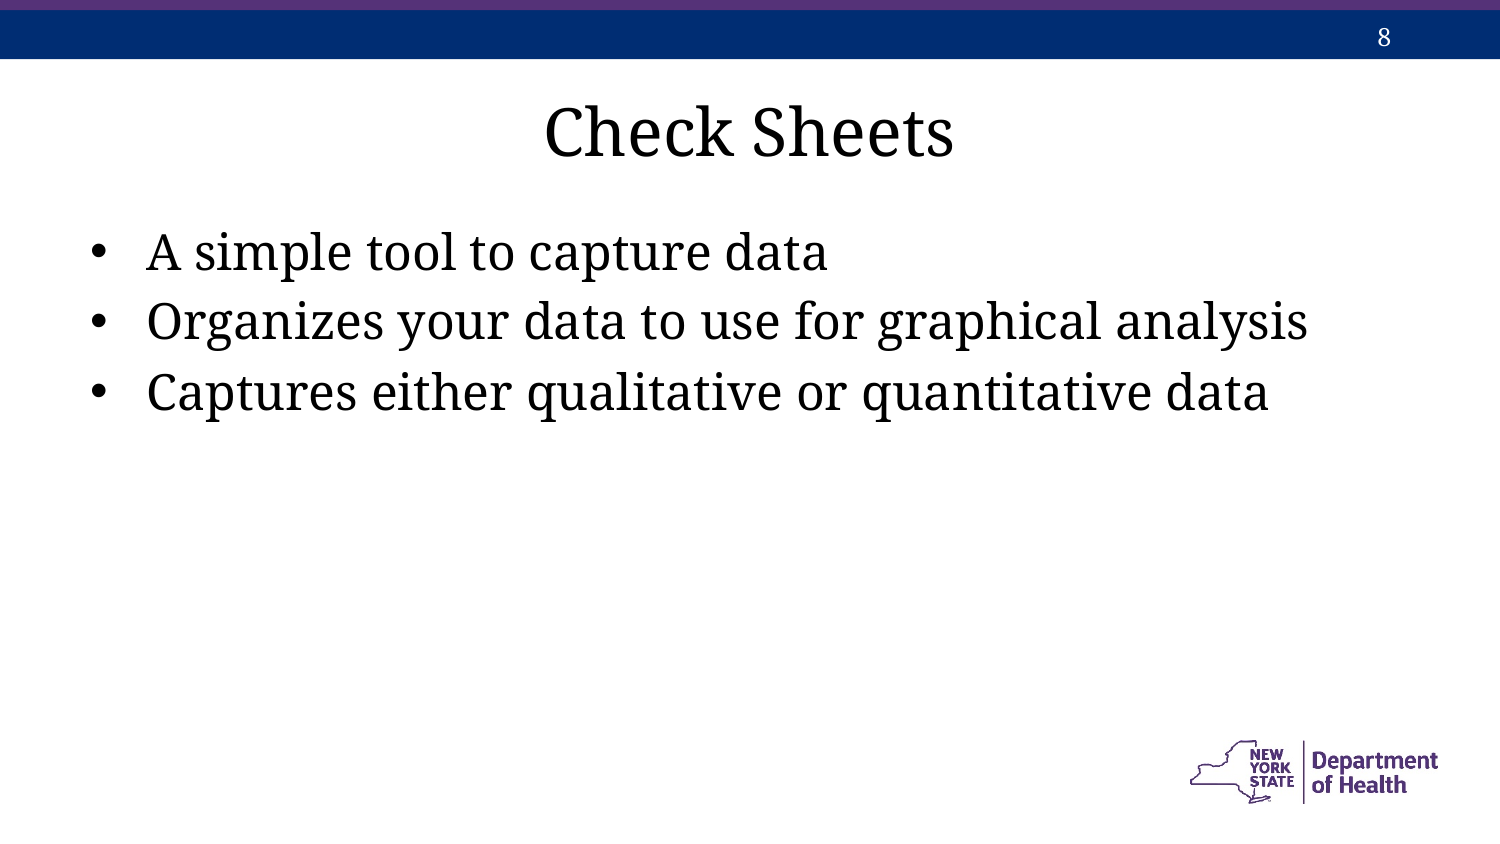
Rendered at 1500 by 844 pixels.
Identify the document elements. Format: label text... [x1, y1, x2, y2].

title Check Sheets [75, 59, 1425, 200]
picture [1190, 740, 1438, 804]
list A simple tool to capture data Organizes your data to use for graphical analysis Captures either qualitative or quantitative data [75, 212, 1425, 725]
